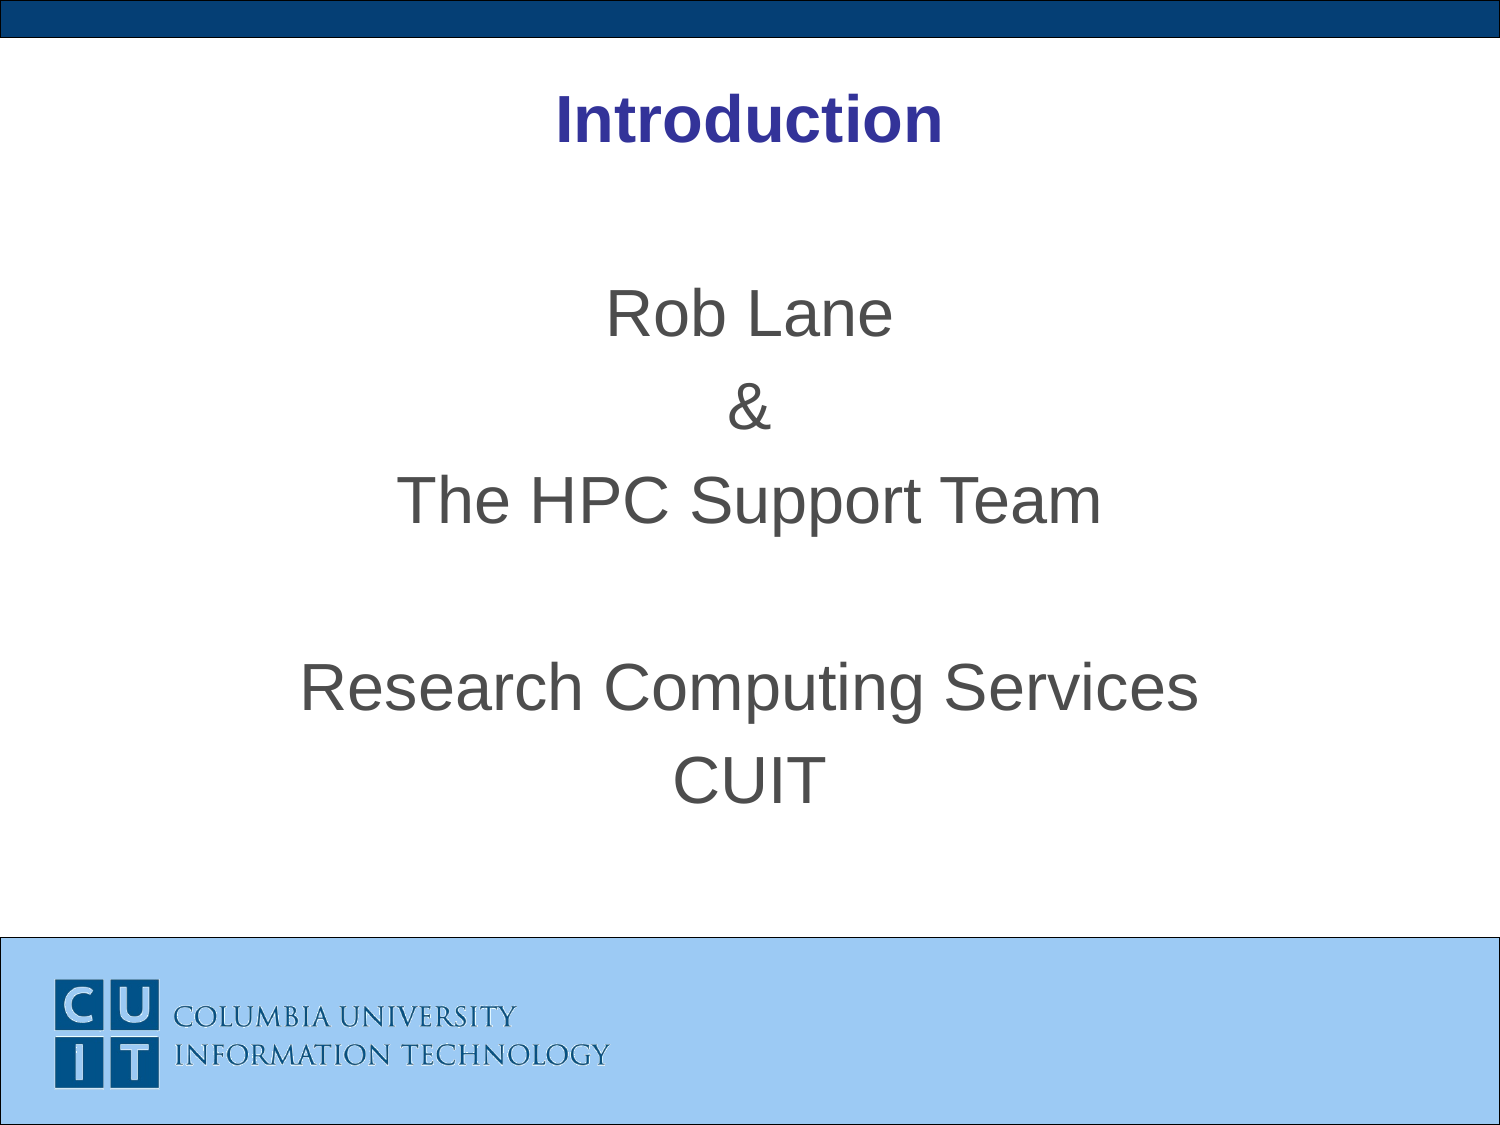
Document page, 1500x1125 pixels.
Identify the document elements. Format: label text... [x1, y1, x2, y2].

picture [50, 977, 625, 1090]
title Introduction [74, 44, 1426, 188]
list Rob Lane & The HPC Support Team Research Computing Services CUIT [74, 262, 1426, 901]
